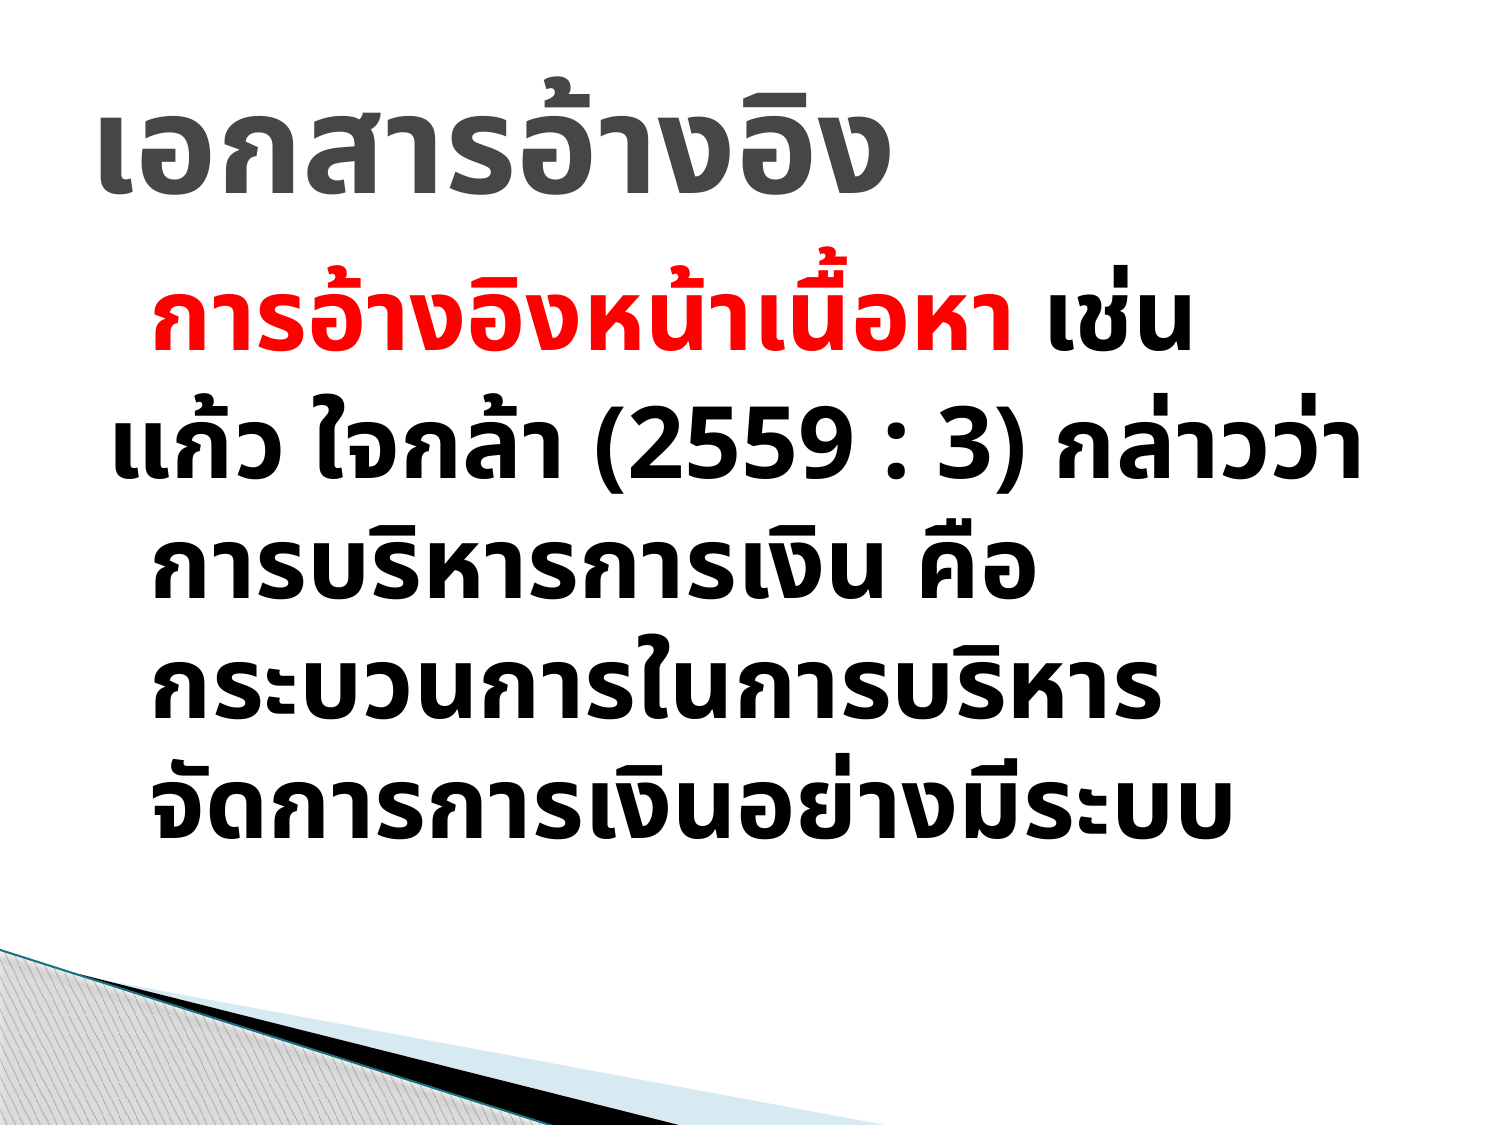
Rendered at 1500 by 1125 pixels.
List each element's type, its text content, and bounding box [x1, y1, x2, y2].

list การอ้างอิงหน้าเนื้อหา เช่น แก้ว ใจกล้า (2559 : 3) กล่าวว่า การบริหารการเงิน คือ กระบวนการในการบริหารจัดการการเงินอย่างมีระบบ [75, 243, 1425, 986]
title เอกสารอ้างอิง [75, 45, 1425, 233]
